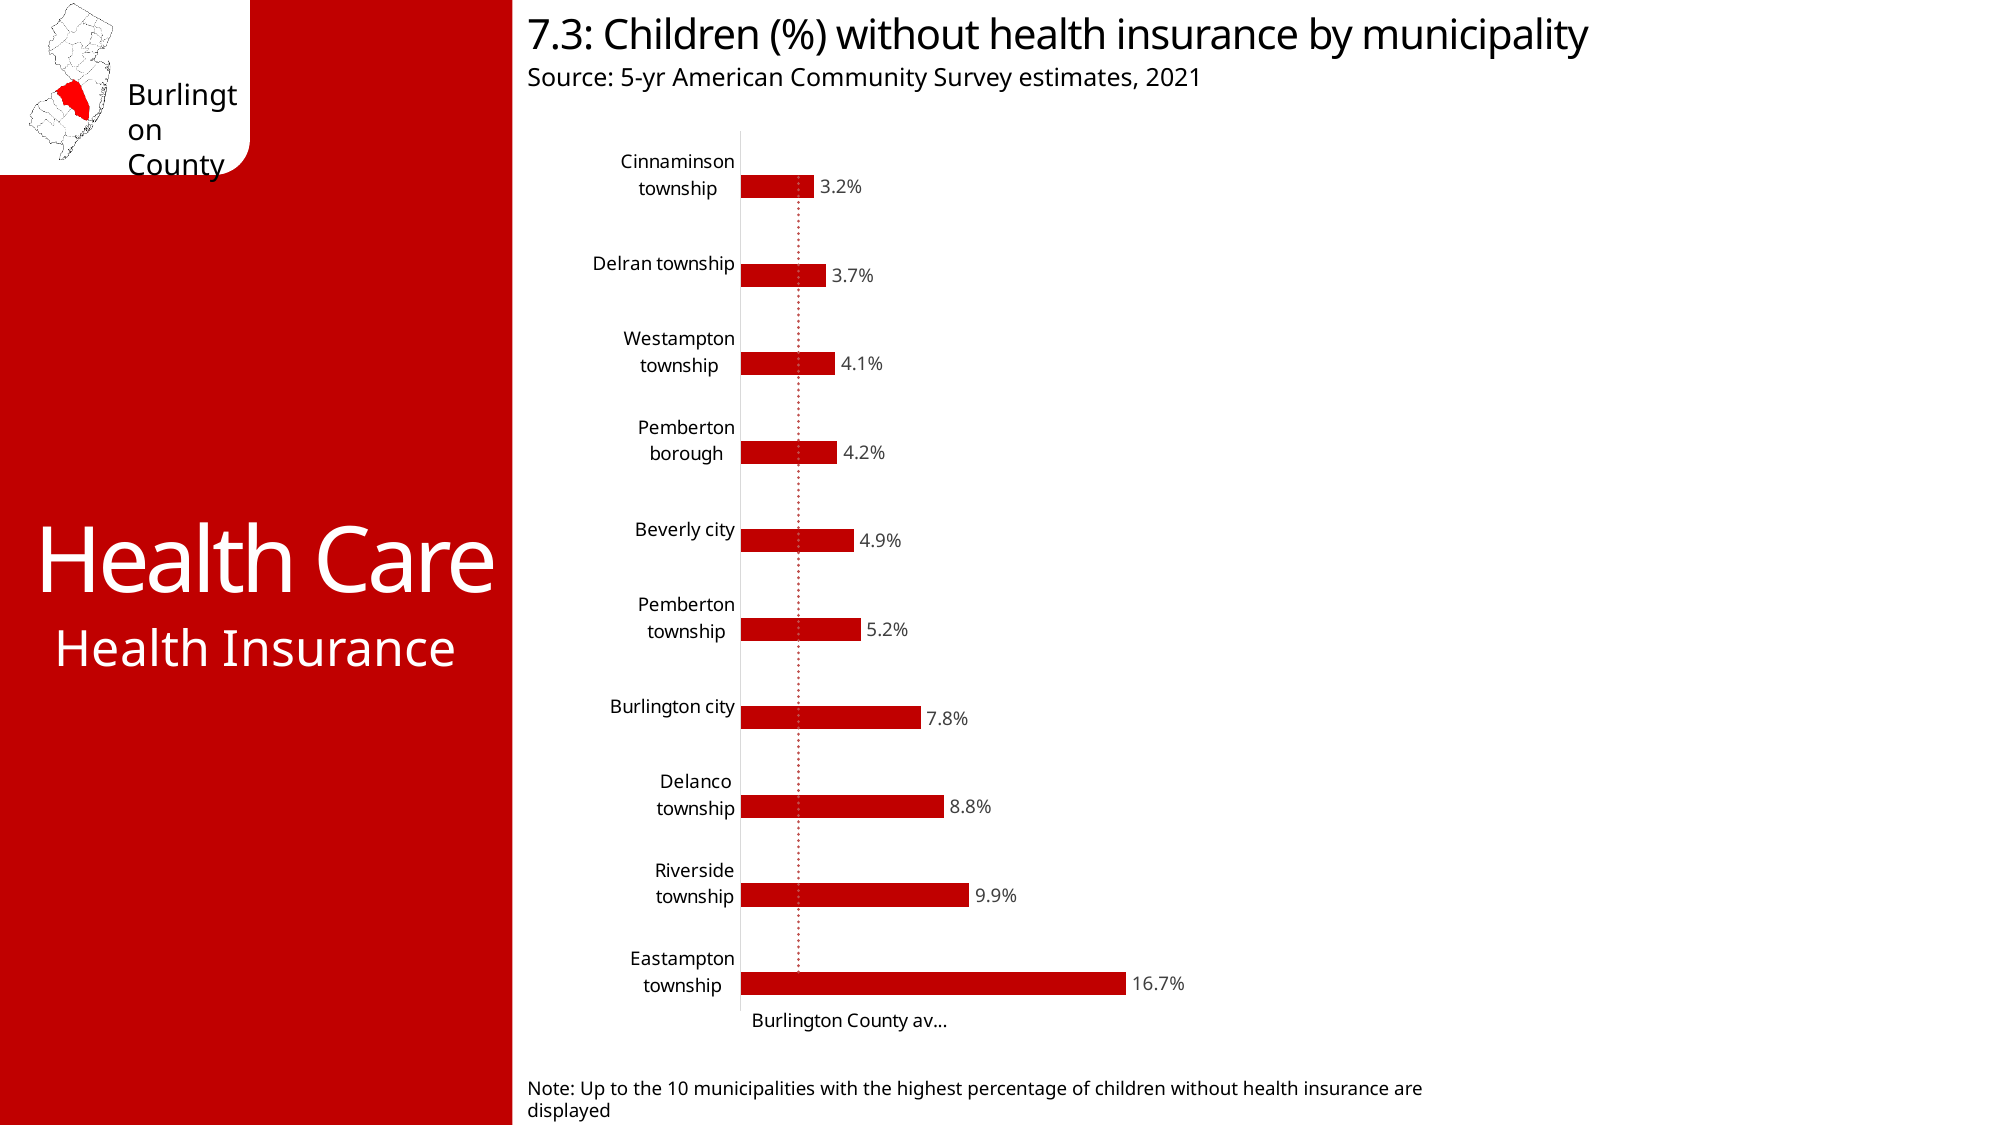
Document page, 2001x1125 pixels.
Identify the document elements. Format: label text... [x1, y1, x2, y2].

chart [592, 122, 1926, 1101]
text_box Health Insurance [0, 609, 513, 684]
text_box 7.3: Children (%) without health insurance by municipality [512, 0, 1992, 65]
text_box Source: 5-yr American Community Survey estimates, 2021 [512, 54, 1891, 100]
picture [29, 3, 113, 112]
text_box Health Care [0, 112, 533, 1013]
text_box Note: Up to the 10 municipalities with the highest percentage of children without health insurance are displayed [512, 1069, 1513, 1125]
